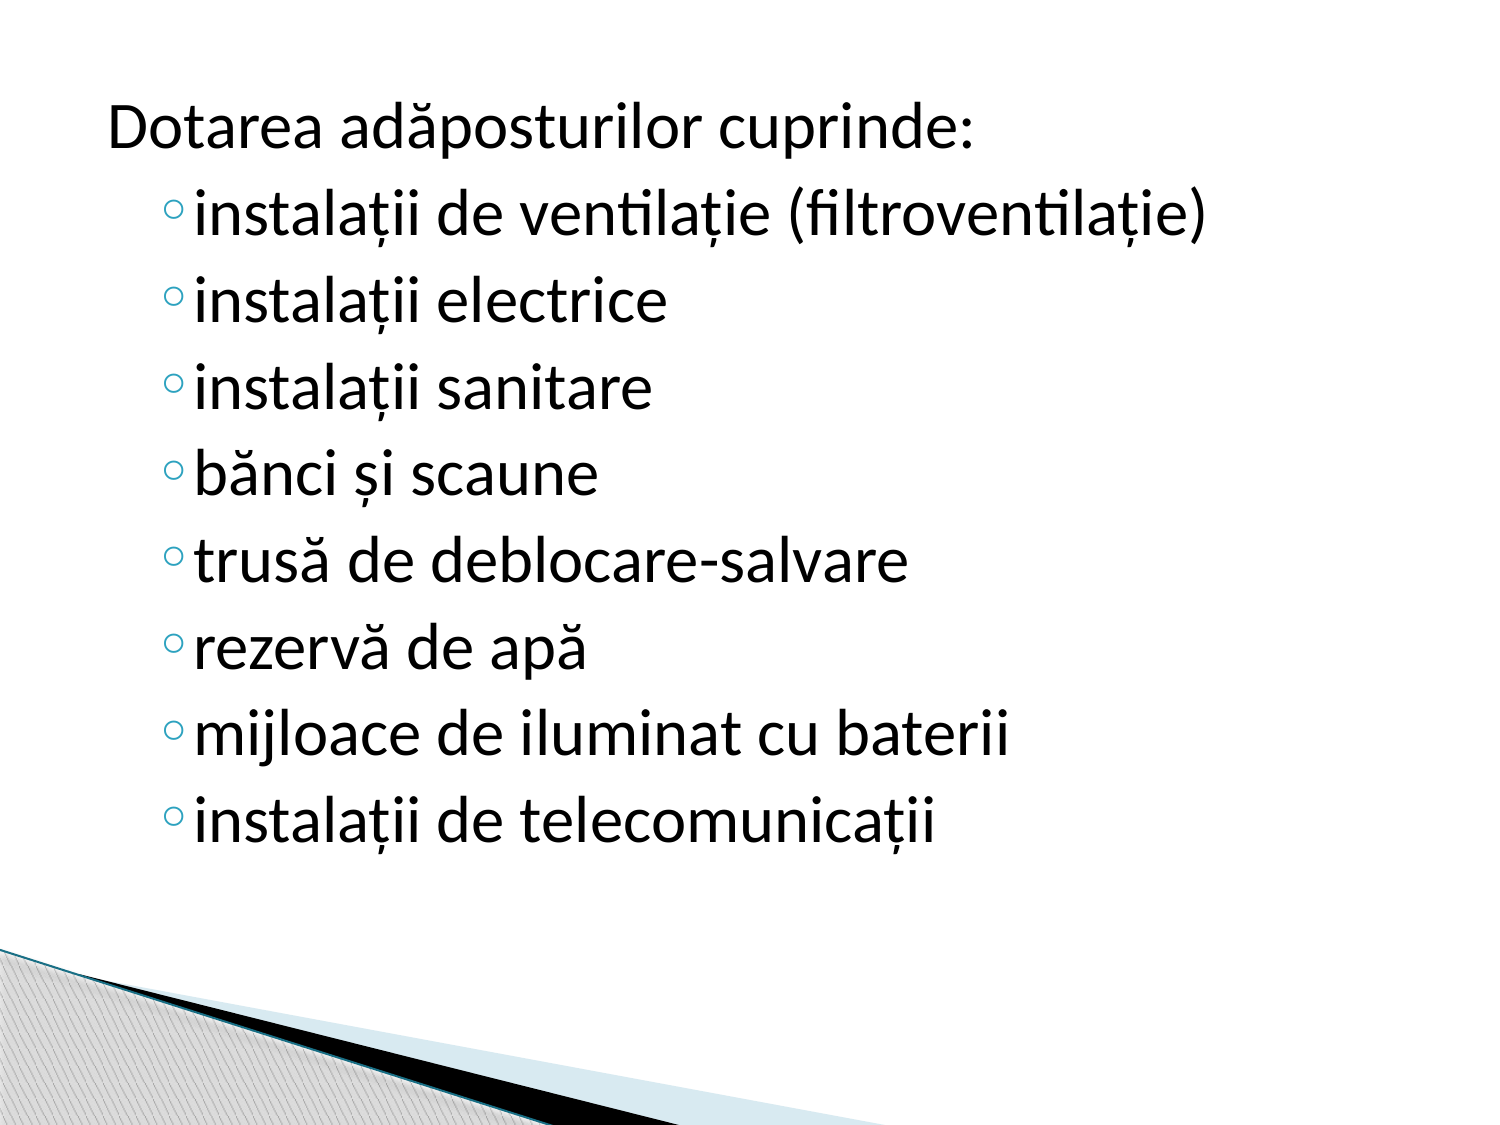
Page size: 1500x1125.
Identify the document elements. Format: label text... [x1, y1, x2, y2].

list Dotarea adăposturilor cuprinde: instalaţii de ventilaţie (filtroventilaţie) instalaţii electrice instalaţii sanitare bănci şi scaune trusă de deblocare-salvare rezervă de apă mijloace de iluminat cu baterii instalaţii de telecomunicaţii [75, 75, 1425, 986]
